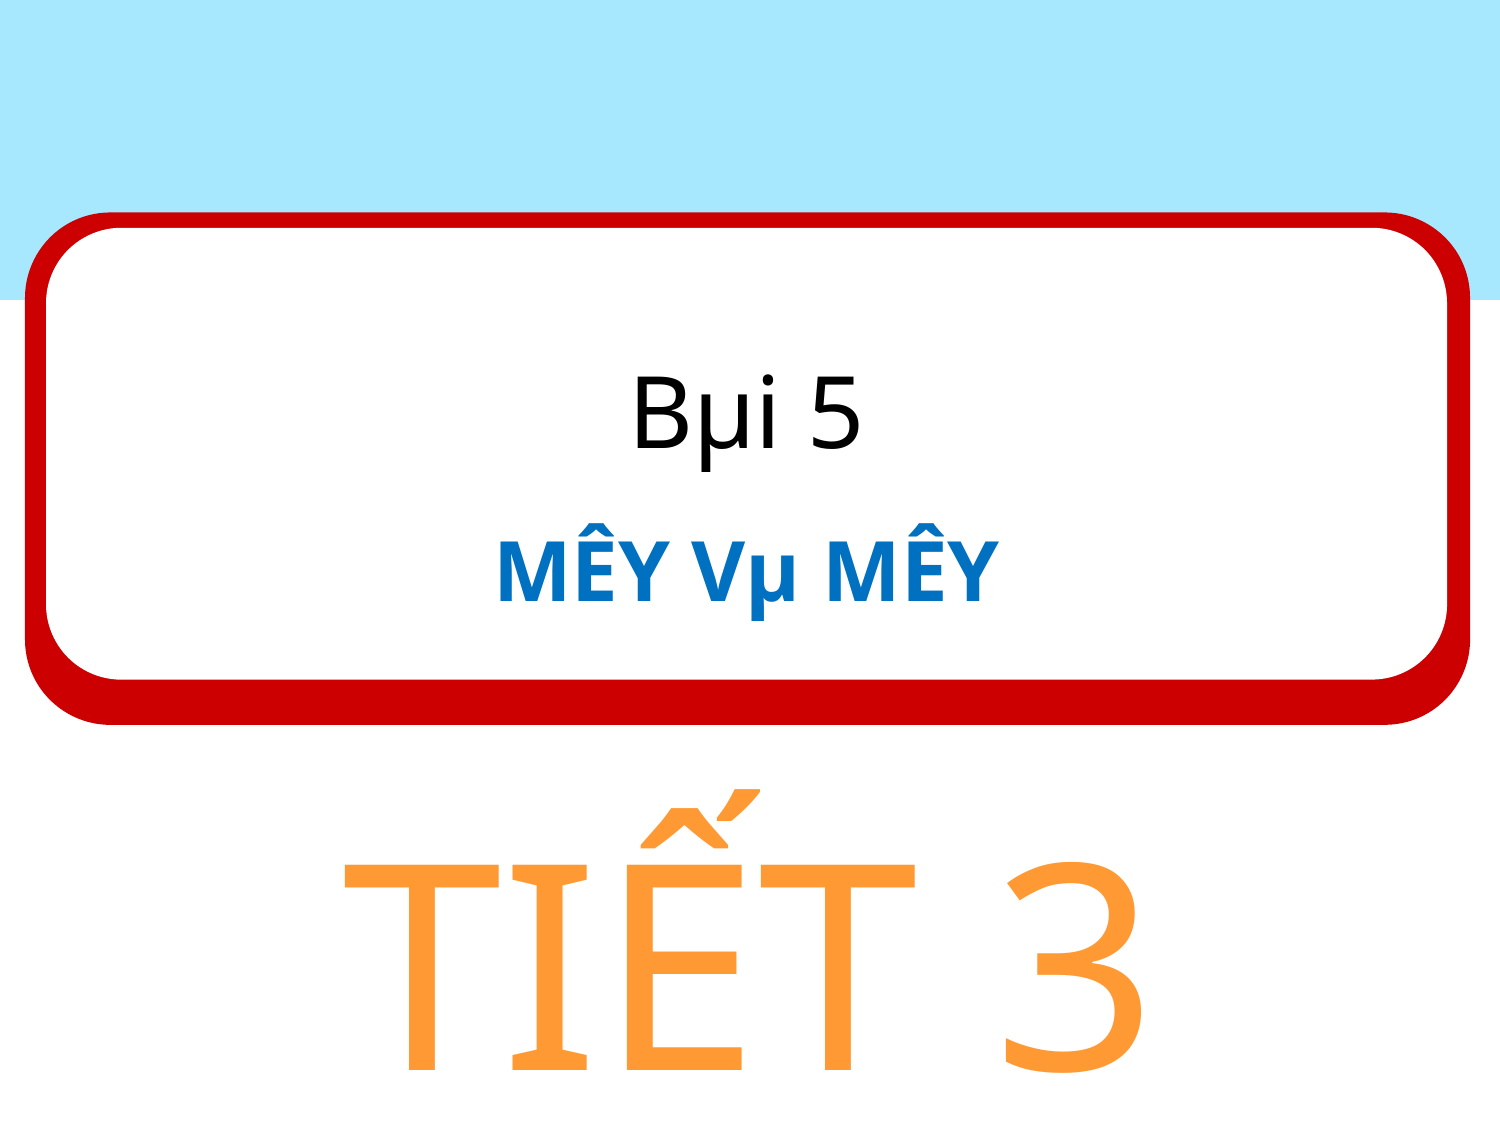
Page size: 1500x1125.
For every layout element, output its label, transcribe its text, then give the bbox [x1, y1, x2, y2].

text_box [0, 0, 1500, 302]
subtitle TIẾT 3 [225, 774, 1275, 1063]
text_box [24, 212, 1471, 726]
